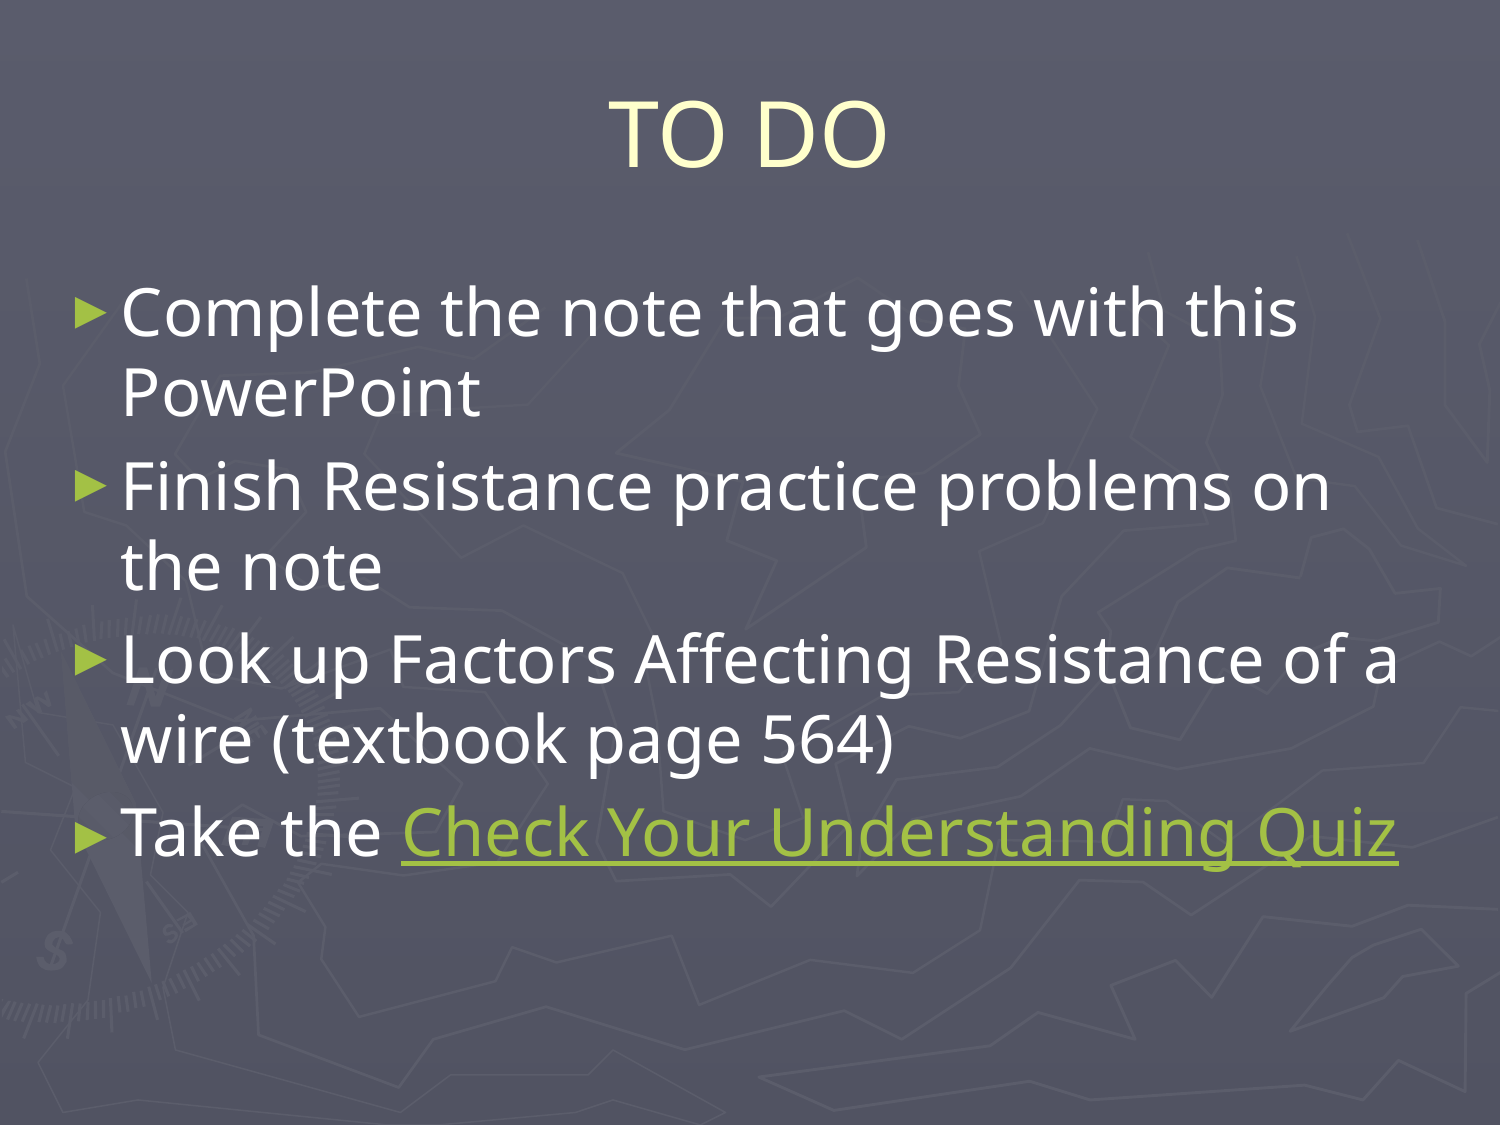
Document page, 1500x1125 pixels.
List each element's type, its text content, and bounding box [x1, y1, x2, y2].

title TO DO [49, 37, 1451, 225]
list Complete the note that goes with this PowerPoint Finish Resistance practice problems on the note Look up Factors Affecting Resistance of a wire (textbook page 564) Take the Check Your Understanding Quiz [49, 262, 1451, 1001]
